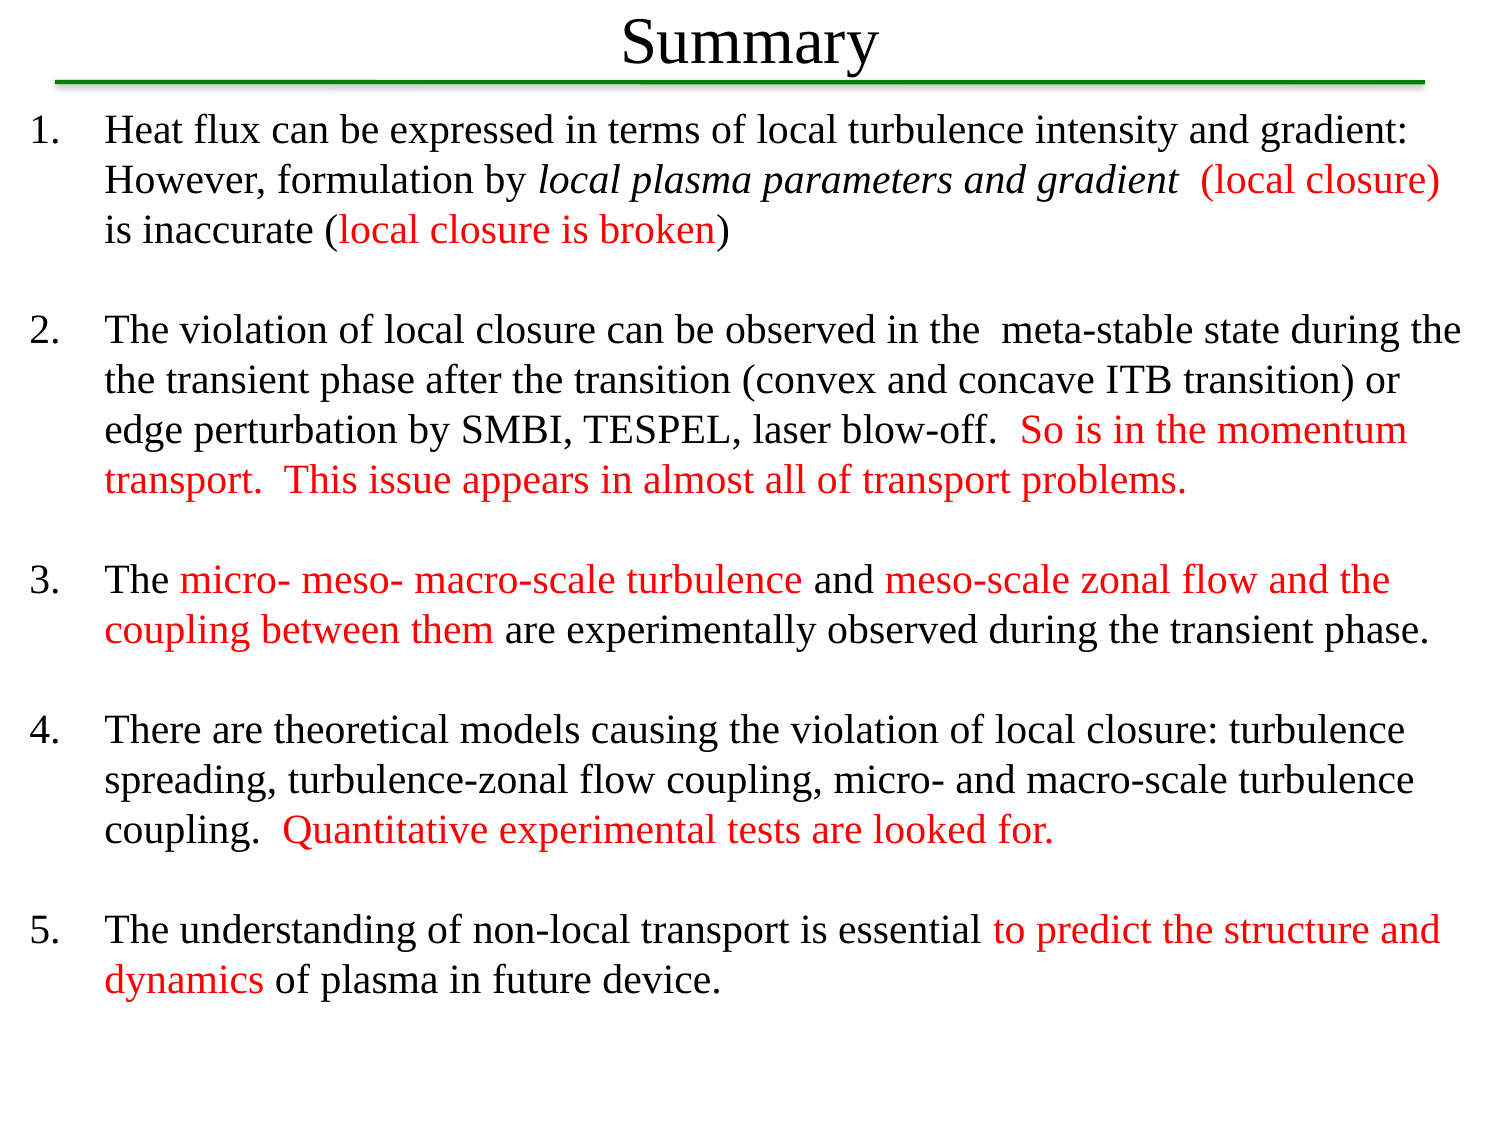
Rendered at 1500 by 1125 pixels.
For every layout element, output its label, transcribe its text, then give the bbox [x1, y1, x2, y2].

text_box Heat flux can be expressed in terms of local turbulence intensity and gradient: However, formulation by local plasma parameters and gradient (local closure) is inaccurate (local closure is broken) The violation of local closure can be observed in the meta-stable state during the the transient phase after the transition (convex and concave ITB transition) or edge perturbation by SMBI, TESPEL, laser blow-off. So is in the momentum transport. This issue appears in almost all of transport problems. The micro- meso- macro-scale turbulence and meso-scale zonal flow and the coupling between them are experimentally observed during the transient phase. There are theoretical models causing the violation of local closure: turbulence spreading, turbulence-zonal flow coupling, micro- and macro-scale turbulence coupling. Quantitative experimental tests are looked for. The understanding of non-local transport is essential to predict the structure and dynamics of plasma in future device. [14, 94, 1488, 1010]
title Summary [75, 0, 1425, 74]
